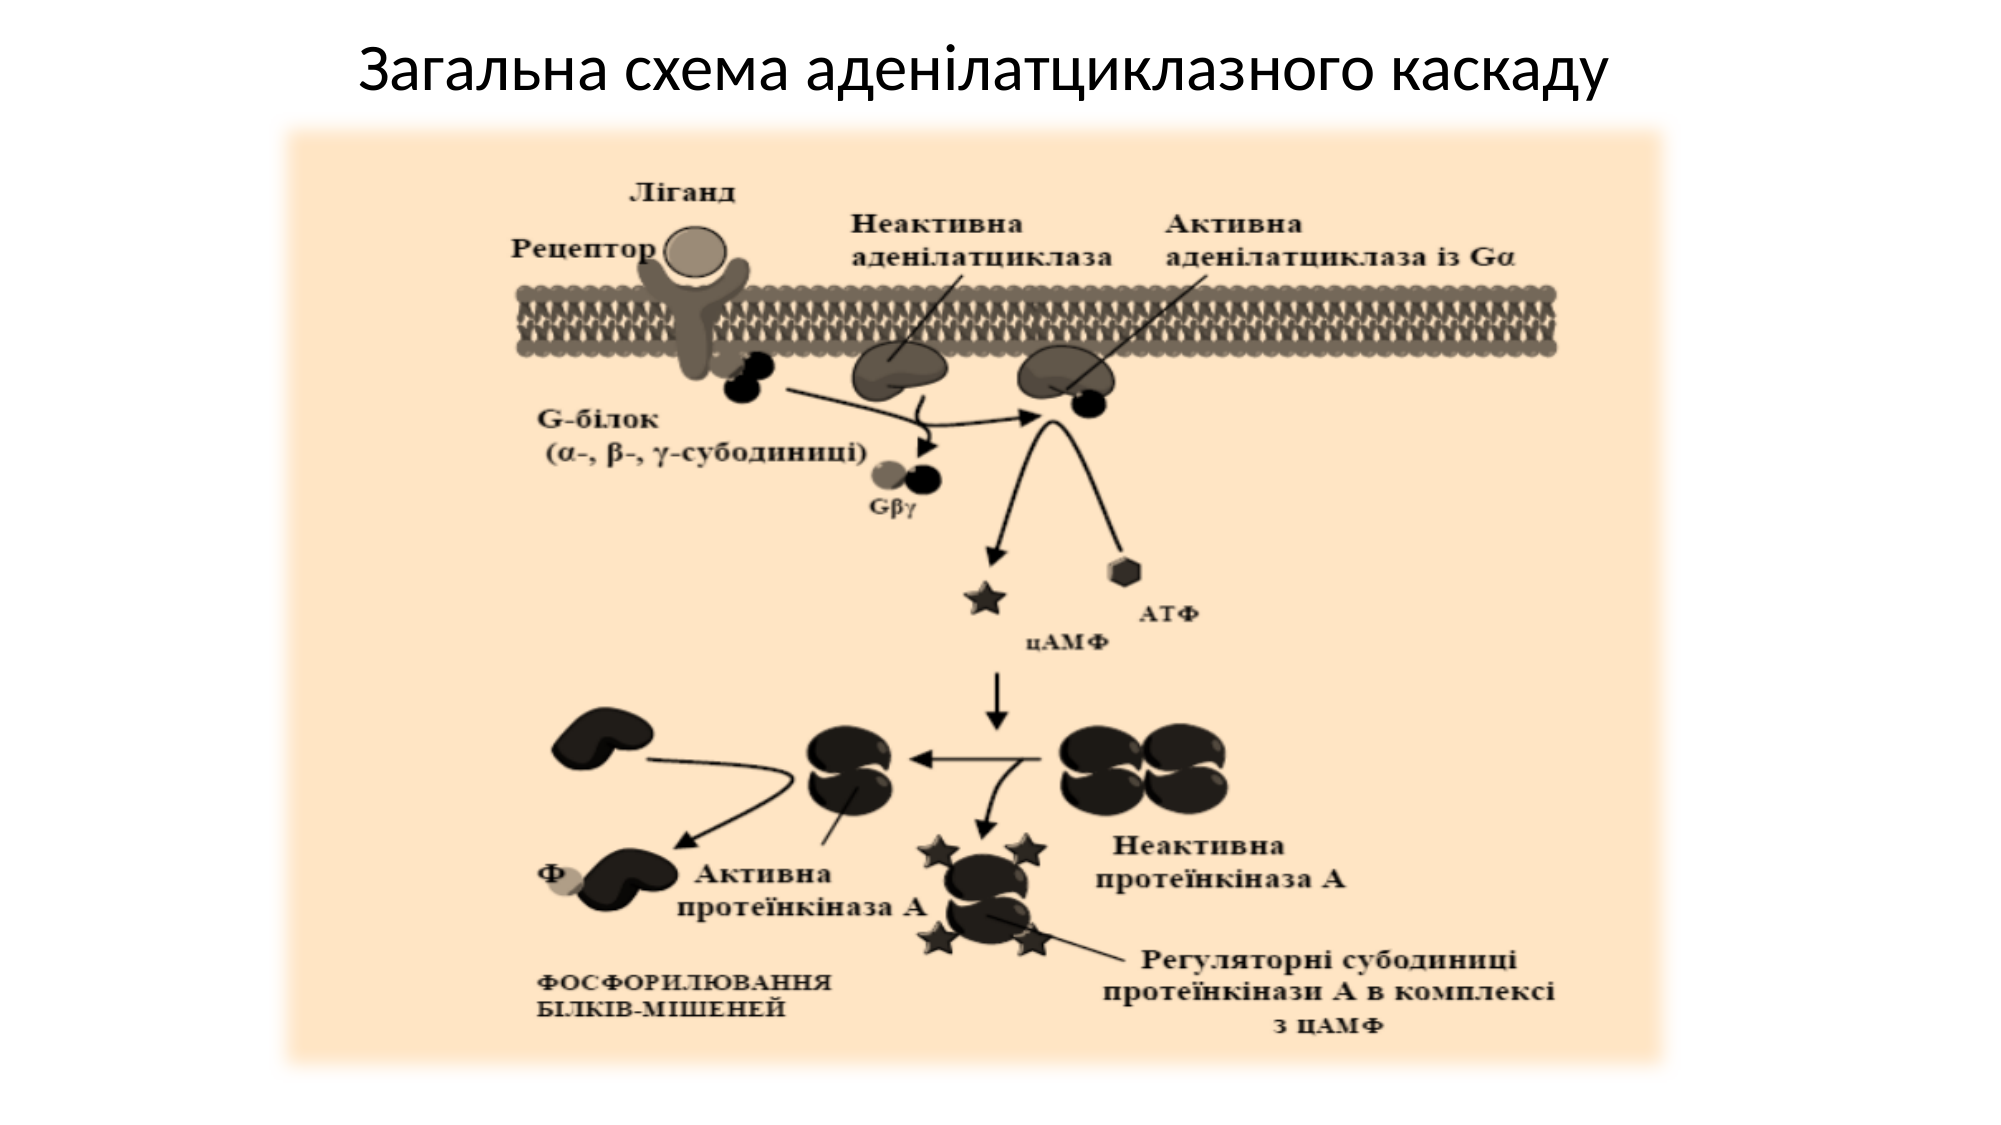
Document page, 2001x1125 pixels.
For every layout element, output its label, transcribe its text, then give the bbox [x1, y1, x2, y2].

picture [269, 112, 1681, 1083]
text_box Загальна схема аденілатциклазного каскаду [343, 16, 1708, 111]
